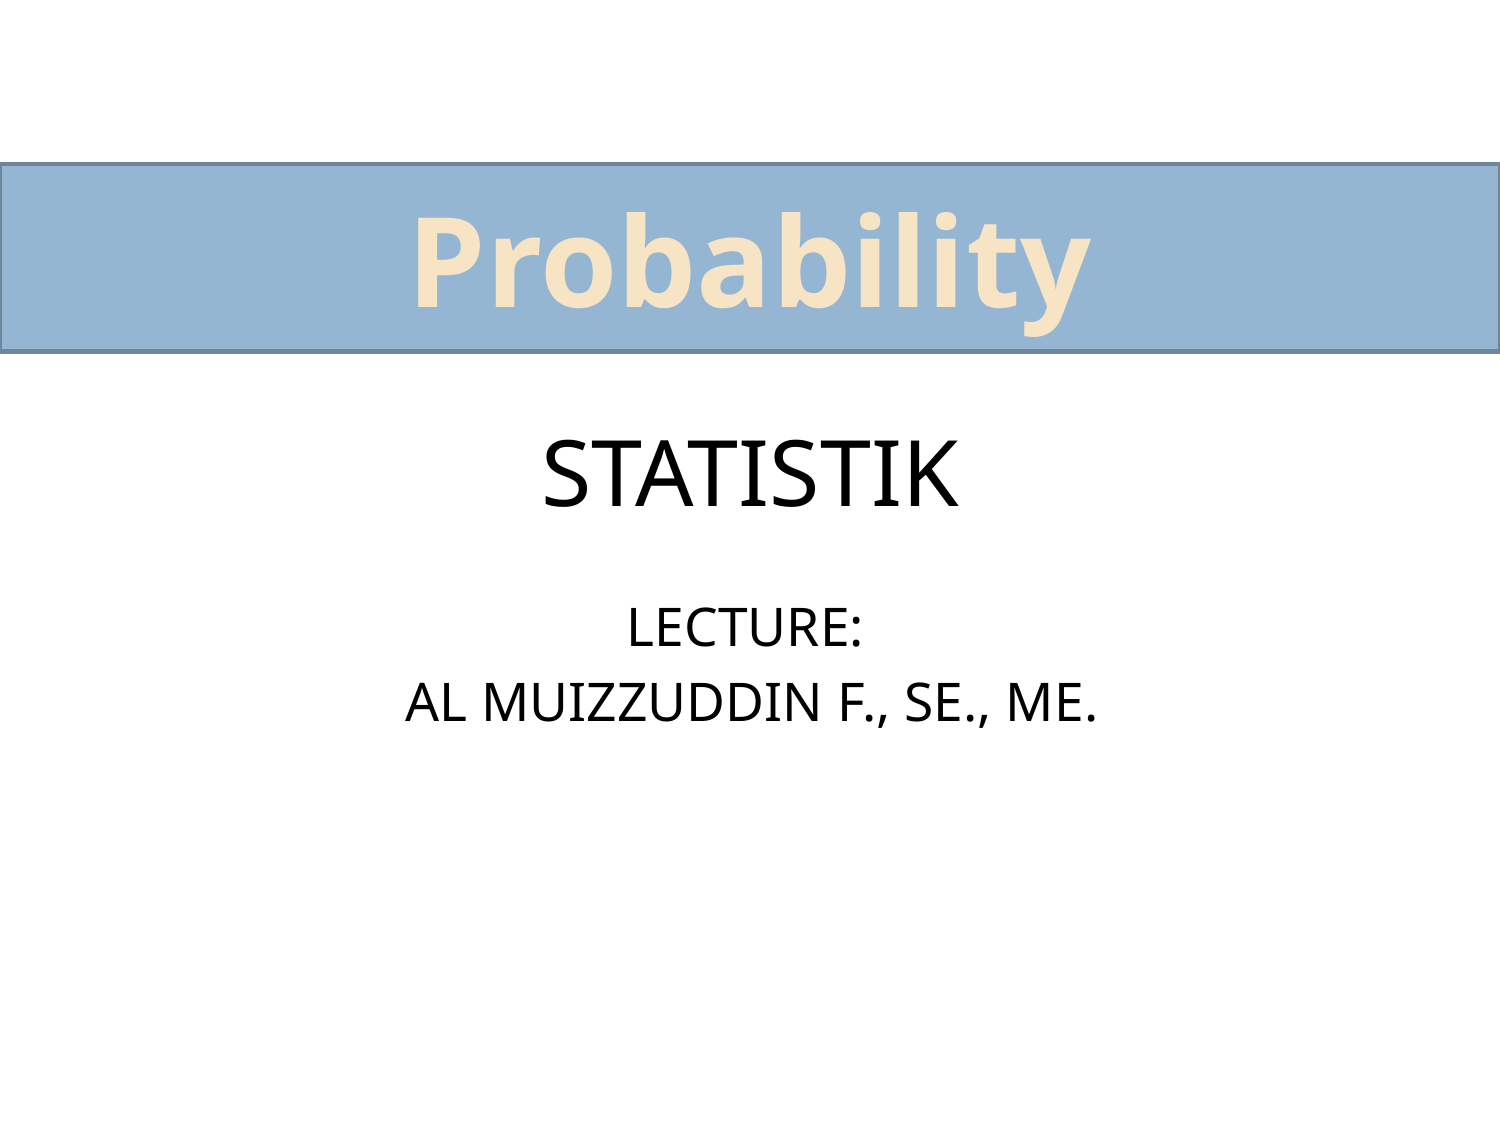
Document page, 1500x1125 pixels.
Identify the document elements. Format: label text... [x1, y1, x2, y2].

text_box Probability [0, 162, 1500, 354]
title STATISTIK [112, 354, 1388, 591]
subtitle LECTURE: AL MUIZZUDDIN F., SE., ME. [375, 585, 1130, 783]
